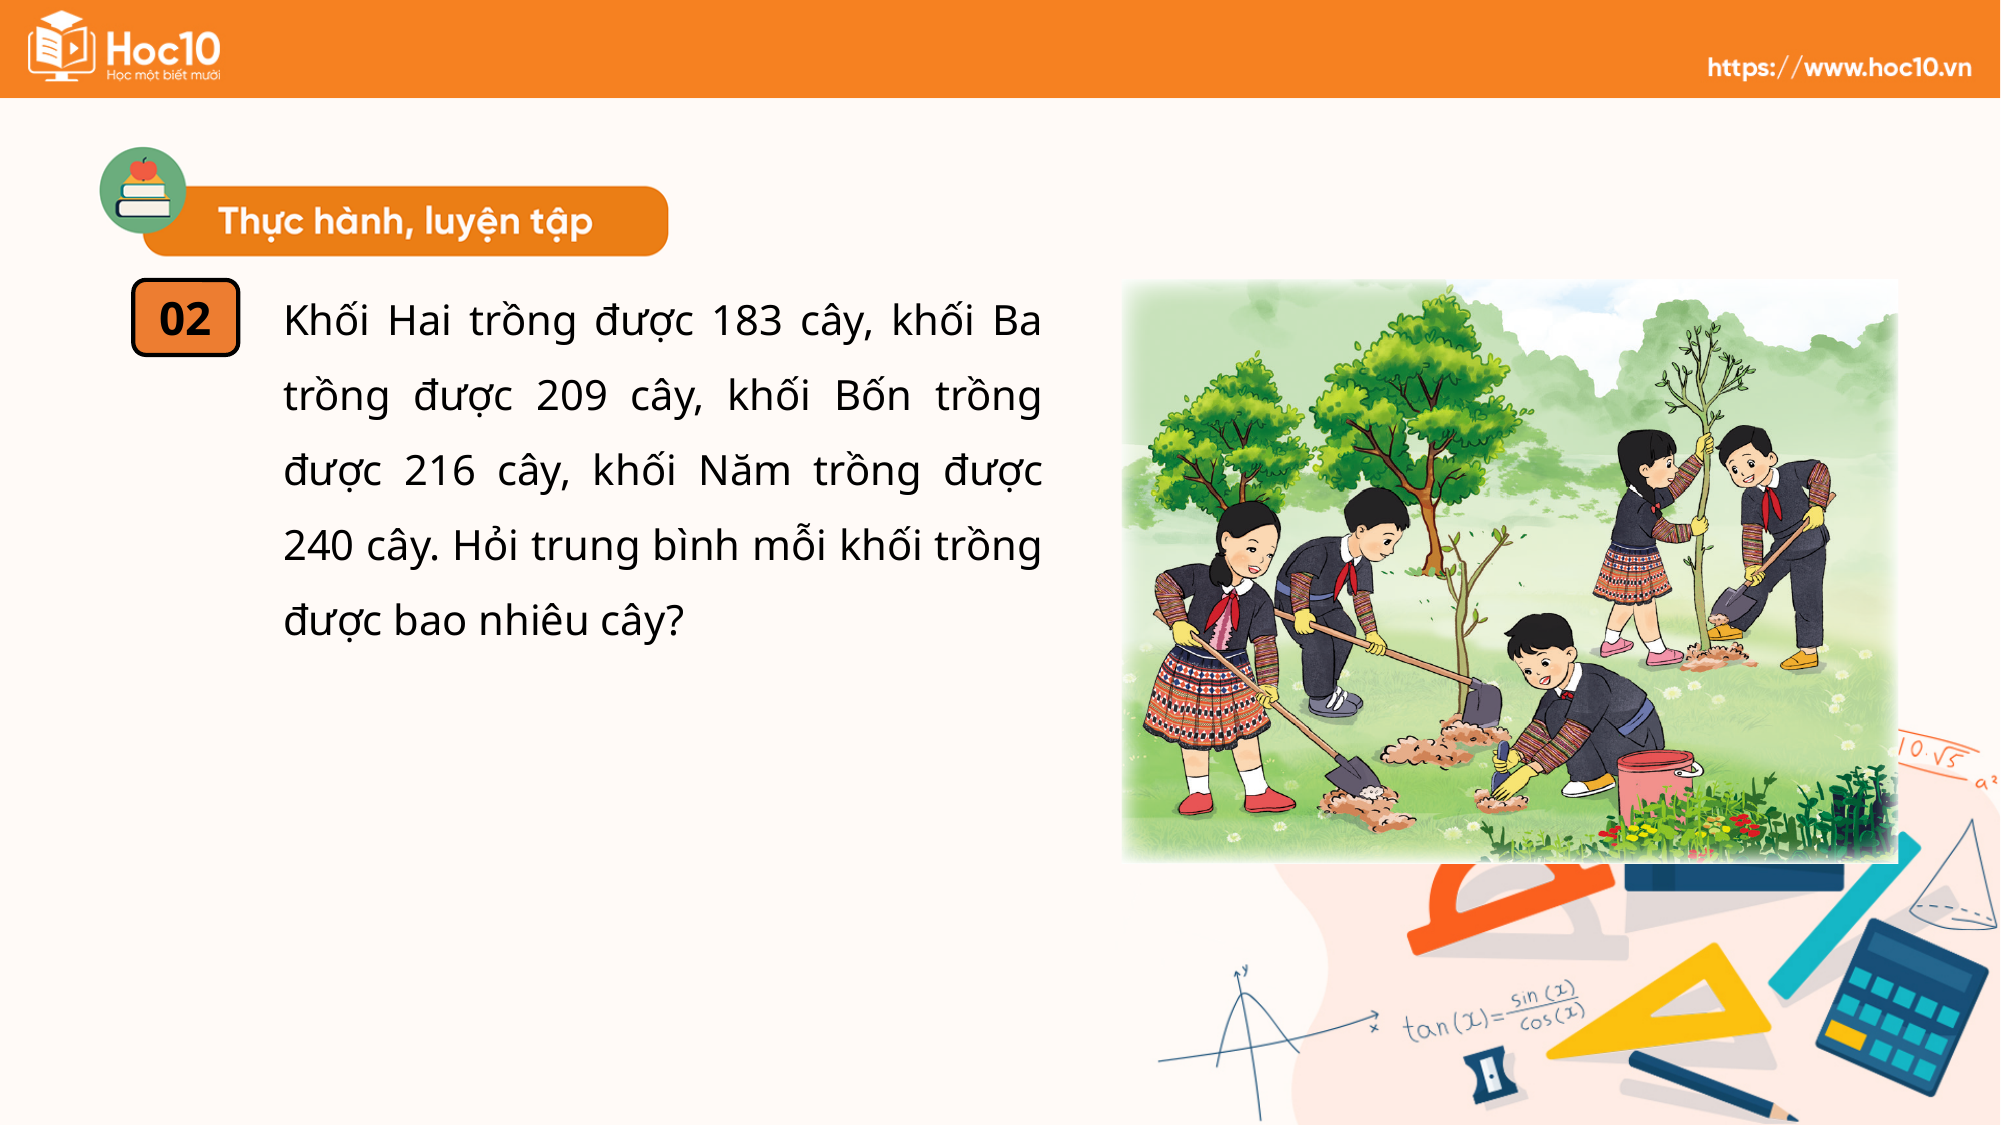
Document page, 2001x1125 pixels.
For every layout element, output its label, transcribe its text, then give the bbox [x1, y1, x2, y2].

text_box 02 [131, 277, 241, 358]
picture [0, 0, 2001, 1125]
text_box Khối Hai trồng được 183 cây, khối Ba trồng được 209 cây, khối Bốn trồng được 216 cây, khối Năm trồng được 240 cây. Hỏi trung bình mỗi khối trồng được bao nhiêu cây? [268, 261, 1059, 651]
